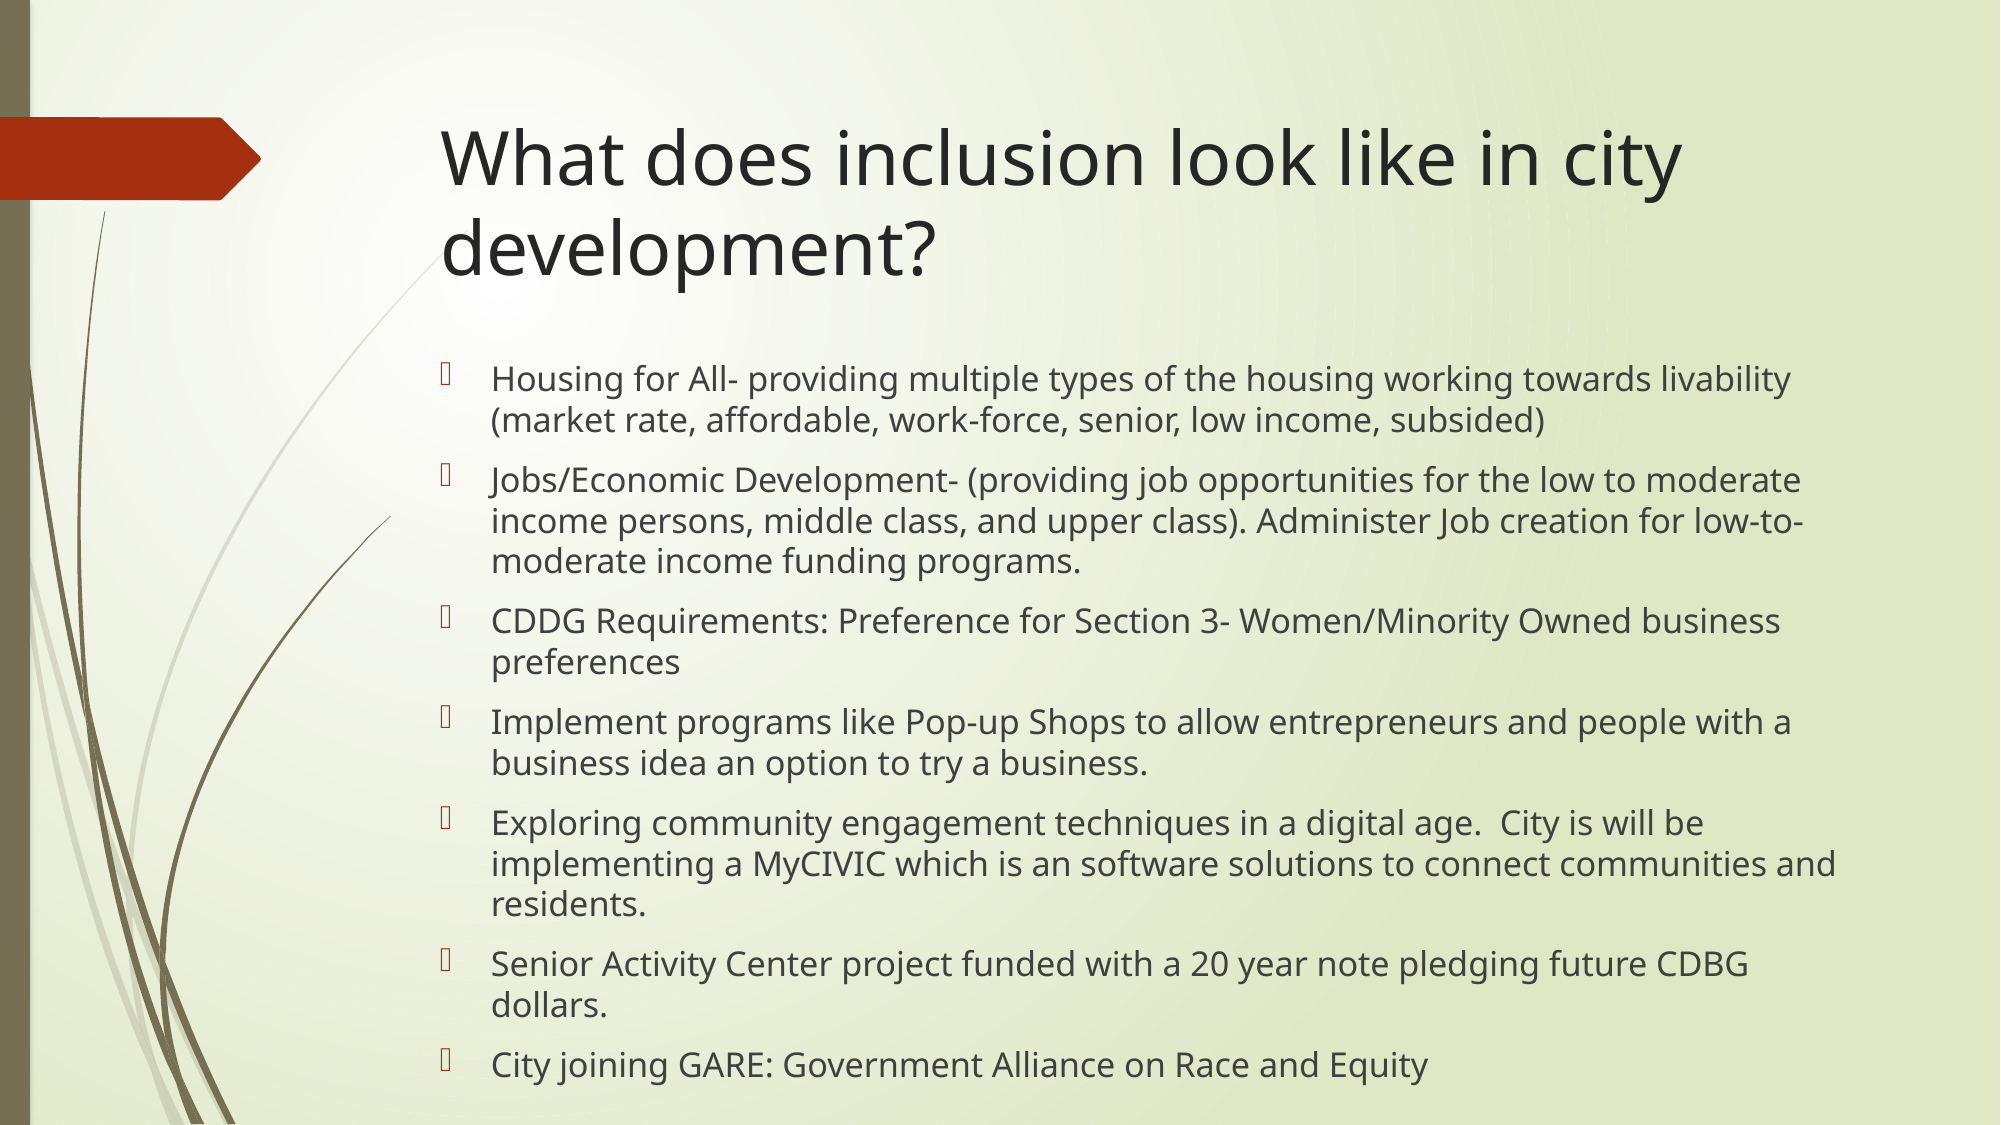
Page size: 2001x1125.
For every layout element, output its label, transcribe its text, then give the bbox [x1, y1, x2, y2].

list Housing for All- providing multiple types of the housing working towards livability (market rate, affordable, work-force, senior, low income, subsided) Jobs/Economic Development- (providing job opportunities for the low to moderate income persons, middle class, and upper class). Administer Job creation for low-to-moderate income funding programs. CDDG Requirements: Preference for Section 3- Women/Minority Owned business preferences Implement programs like Pop-up Shops to allow entrepreneurs and people with a business idea an option to try a business. Exploring community engagement techniques in a digital age. City is will be implementing a MyCIVIC which is an software solutions to connect communities and residents. Senior Activity Center project funded with a 20 year note pledging future CDBG dollars. City joining GARE: Government Alliance on Race and Equity [424, 350, 1888, 1099]
title What does inclusion look like in city development? [425, 102, 1888, 313]
